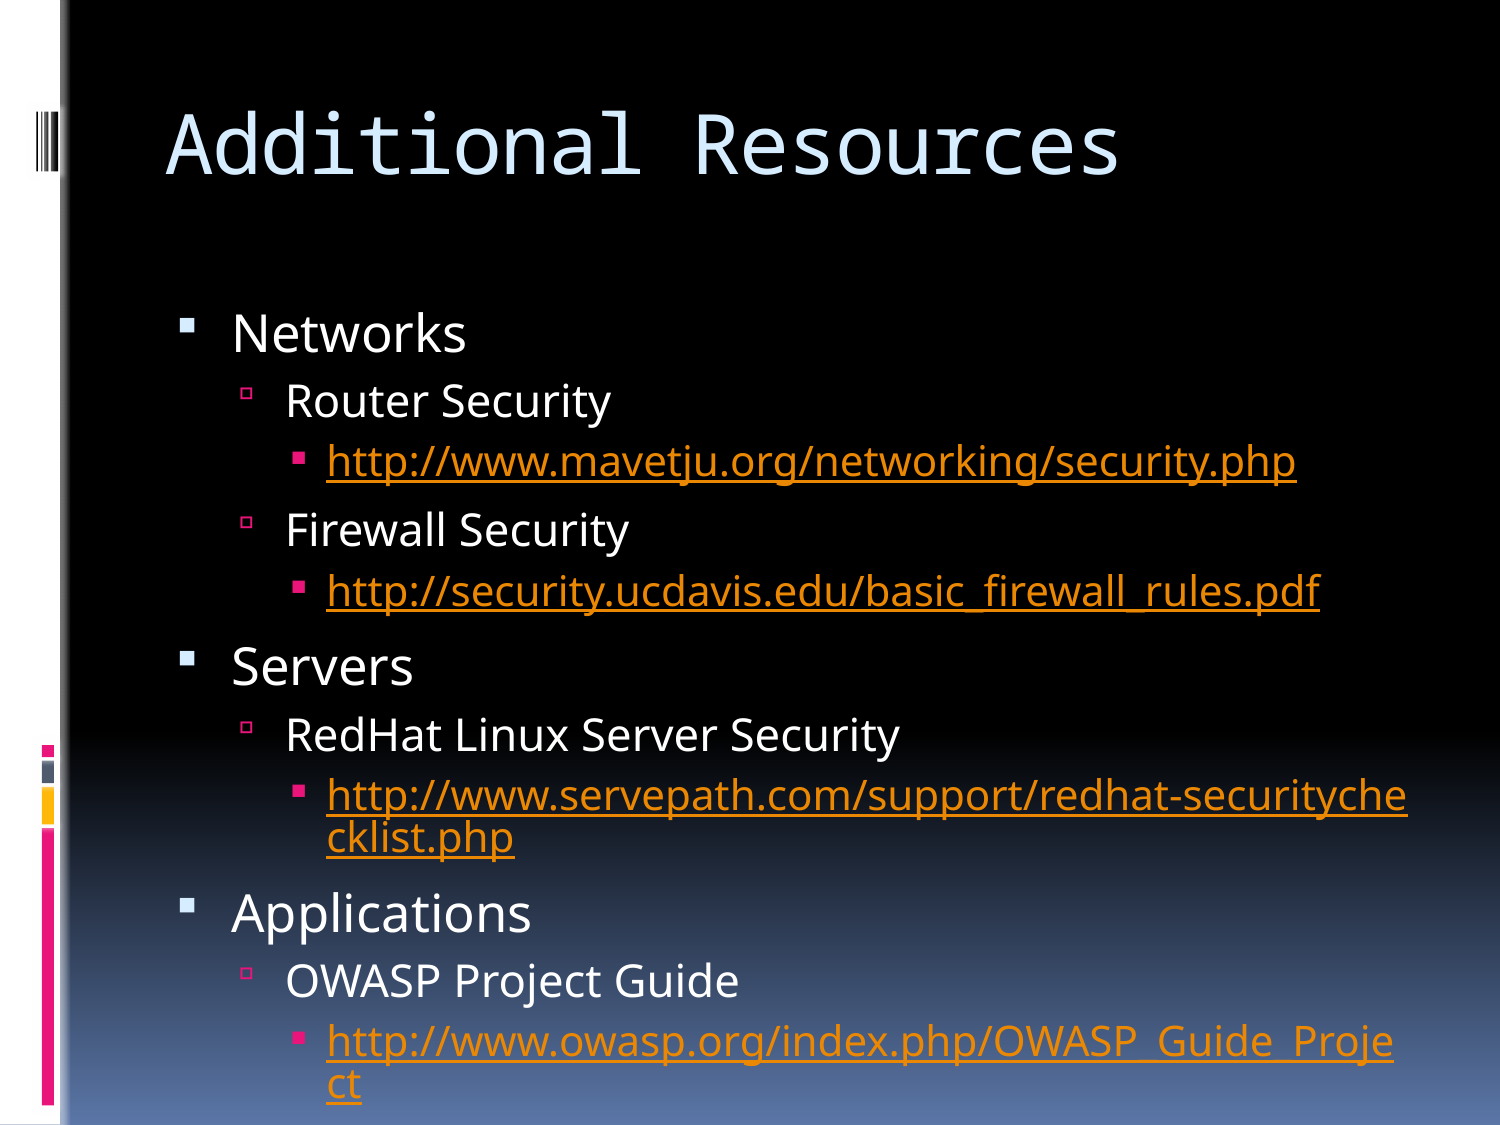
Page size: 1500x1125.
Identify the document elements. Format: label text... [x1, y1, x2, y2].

list Networks Router Security http://www.mavetju.org/networking/security.php Firewall Security http://security.ucdavis.edu/basic_firewall_rules.pdf Servers RedHat Linux Server Security http://www.servepath.com/support/redhat-securitychecklist.php Applications OWASP Project Guide http://www.owasp.org/index.php/OWASP_Guide_Project [150, 292, 1425, 1043]
title Additional Resources [150, 83, 1425, 234]
